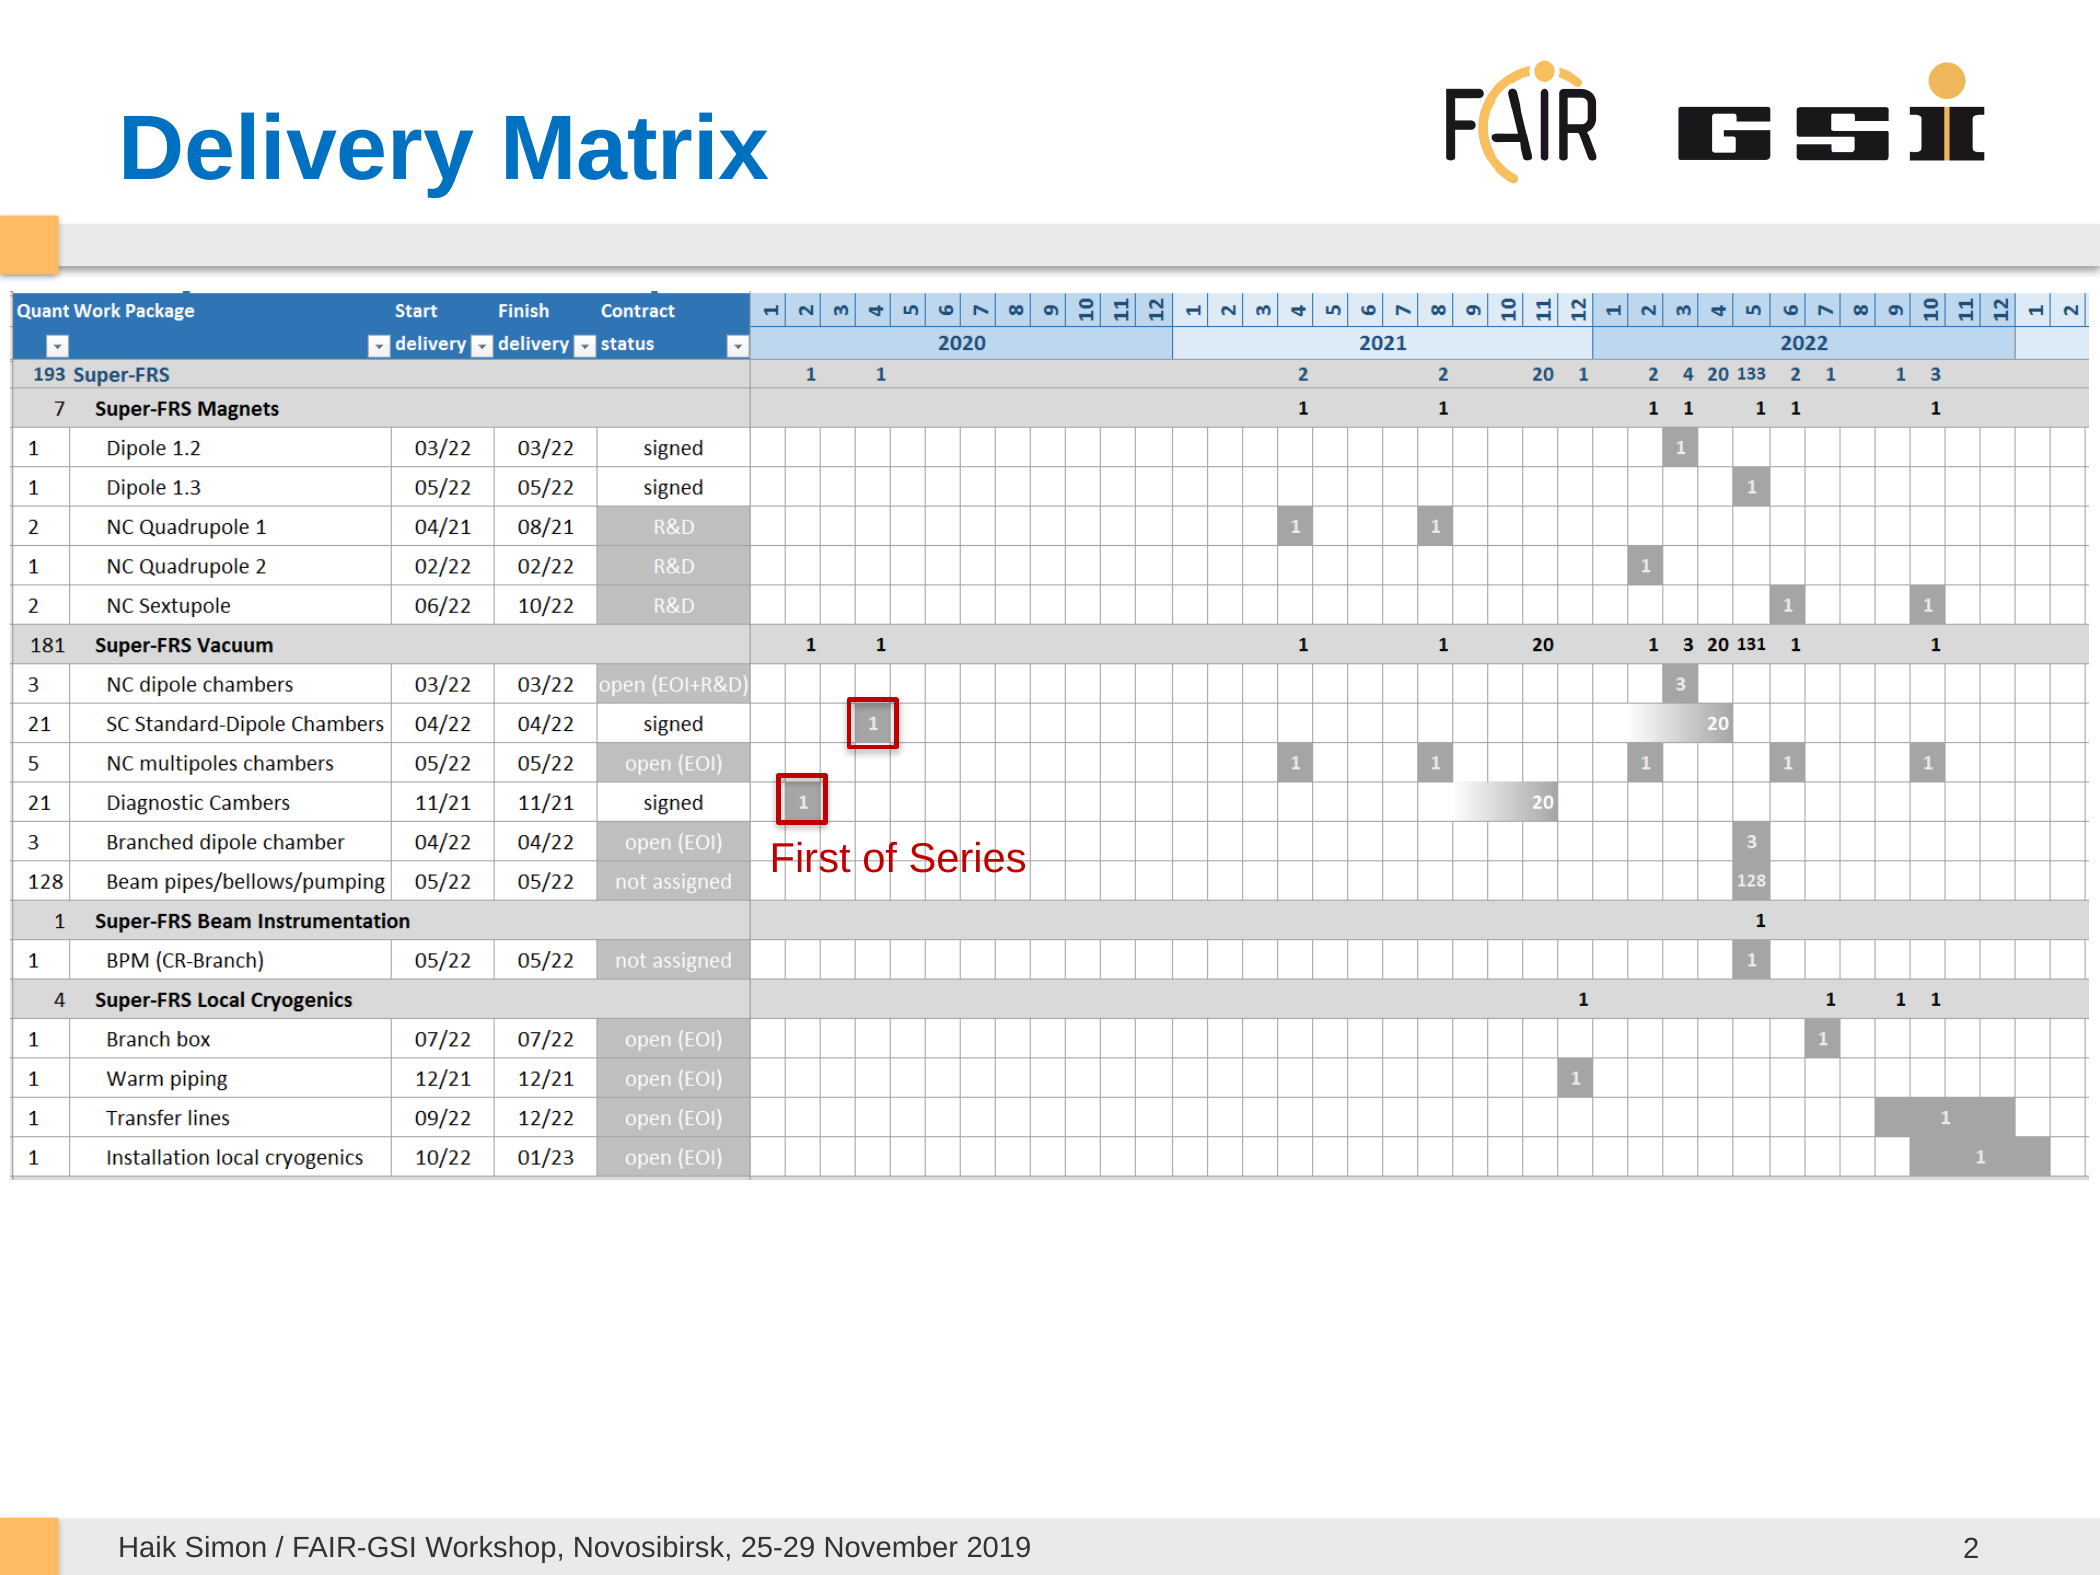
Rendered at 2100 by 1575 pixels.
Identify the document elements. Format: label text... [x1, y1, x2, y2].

picture [1676, 59, 1986, 163]
footer Haik Simon / FAIR-GSI Workshop, Novosibirsk, 25-29 November 2019 [97, 1504, 2054, 1575]
picture [1445, 58, 1597, 185]
picture [10, 291, 2089, 1180]
title Delivery Matrix [97, 62, 1446, 209]
